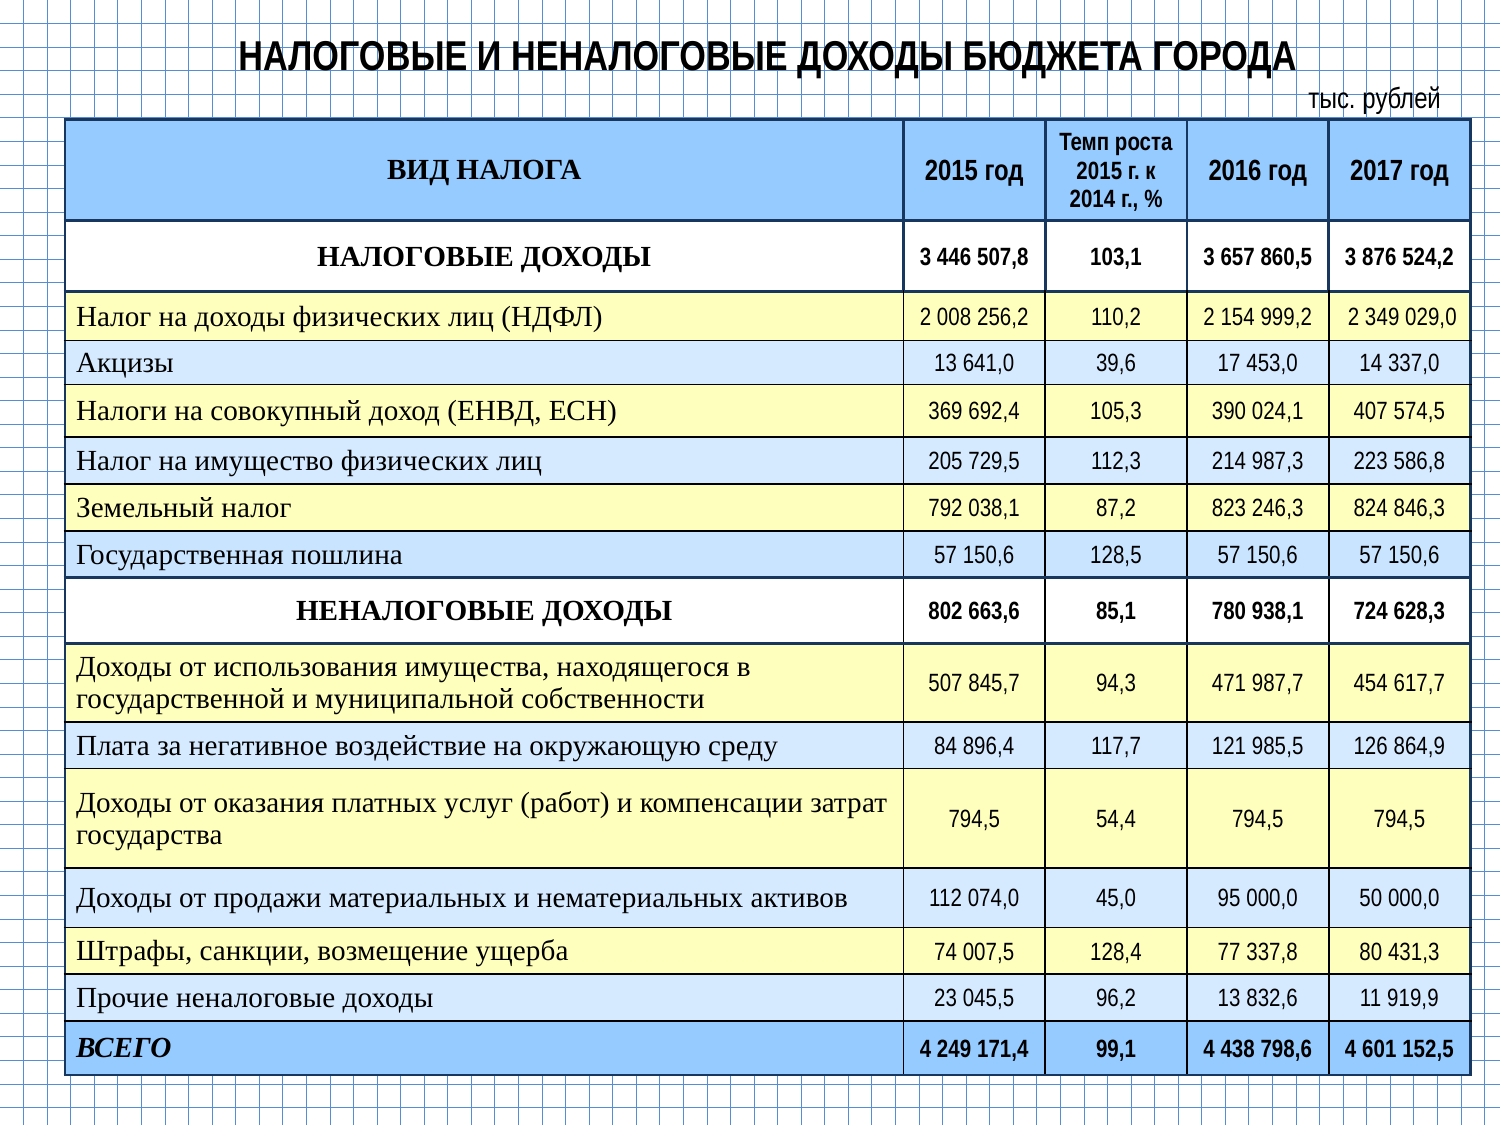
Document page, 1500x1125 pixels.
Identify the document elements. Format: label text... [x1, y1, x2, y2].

table_header Вид налога [66, 121, 902, 219]
table_cell 57 150,6 [1330, 532, 1469, 576]
table_cell 724 628,3 [1330, 579, 1469, 642]
table_cell Налог на имущество физических лиц [66, 438, 903, 483]
table_cell 390 024,1 [1188, 385, 1328, 436]
table_cell Неналоговые доходы [66, 579, 903, 642]
table_cell 128,4 [1046, 928, 1186, 973]
table_header 2017 год [1330, 121, 1469, 219]
table_cell 3 446 507,8 [905, 222, 1044, 290]
table_cell 77 337,8 [1188, 928, 1328, 973]
table_header Темп роста 2015 г. к 2014 г., % [1047, 121, 1186, 219]
table_cell 13 641,0 [904, 341, 1044, 384]
table_cell 407 574,5 [1330, 385, 1469, 436]
table_cell 23 045,5 [904, 975, 1044, 1020]
table_cell 84 896,4 [904, 723, 1044, 768]
table_cell 112 074,0 [904, 869, 1044, 927]
table_cell 17 453,0 [1188, 341, 1328, 384]
table_cell 94,3 [1046, 645, 1186, 721]
table_cell 87,2 [1046, 485, 1186, 530]
table_cell Акцизы [66, 341, 903, 384]
table_cell 13 832,6 [1188, 975, 1328, 1020]
table_cell Доходы от использования имущества, находящегося в государственной и муниципальной собственности [66, 645, 903, 721]
table_cell 802 663,6 [904, 579, 1044, 642]
table_header 2015 год [905, 121, 1044, 219]
table_cell 4 249 171,4 [904, 1022, 1044, 1074]
table_cell Земельный налог [66, 485, 903, 530]
table_cell 85,1 [1046, 579, 1186, 642]
table_cell 824 846,3 [1330, 485, 1469, 530]
table_cell 4 438 798,6 [1188, 1022, 1328, 1074]
table_cell 2 154 999,2 [1188, 293, 1328, 340]
table_cell 45,0 [1046, 869, 1186, 927]
table_cell 454 617,7 [1330, 645, 1469, 721]
table_cell 794,5 [1330, 769, 1469, 867]
table_cell 57 150,6 [904, 532, 1044, 576]
table_cell Плата за негативное воздействие на окружающую среду [66, 723, 903, 768]
table_cell 54,4 [1046, 769, 1186, 867]
table_cell 507 845,7 [904, 645, 1044, 721]
table_cell 110,2 [1046, 293, 1186, 340]
table_cell 2 349 029,0 [1330, 293, 1469, 340]
table_cell 99,1 [1046, 1022, 1186, 1074]
table_cell 3 876 524,2 [1330, 222, 1469, 290]
table_cell Государственная пошлина [66, 532, 903, 576]
table_cell 214 987,3 [1188, 438, 1328, 483]
table_cell 2 008 256,2 [904, 293, 1044, 340]
table_cell Налоговые доходы [66, 222, 902, 290]
text_box тыс. рублей [1291, 70, 1461, 123]
table_cell 792 038,1 [904, 485, 1044, 530]
table_cell 4 601 152,5 [1330, 1022, 1469, 1074]
table_cell 112,3 [1046, 438, 1186, 483]
table_cell 369 692,4 [904, 385, 1044, 436]
table_cell 95 000,0 [1188, 869, 1328, 927]
table_cell 205 729,5 [904, 438, 1044, 483]
table_cell 96,2 [1046, 975, 1186, 1020]
table_cell 128,5 [1046, 532, 1186, 576]
table_cell Штрафы, санкции, возмещение ущерба [66, 928, 903, 973]
table_header 2016 год [1188, 121, 1327, 219]
table_cell 11 919,9 [1330, 975, 1469, 1020]
table_cell ВСЕГО [66, 1022, 903, 1074]
table_cell Налоги на совокупный доход (ЕНВД, ЕСН) [66, 385, 903, 436]
table_cell 74 007,5 [904, 928, 1044, 973]
table_cell 14 337,0 [1330, 341, 1469, 384]
table_cell Доходы от оказания платных услуг (работ) и компенсации затрат государства [66, 769, 903, 867]
table_cell 794,5 [904, 769, 1044, 867]
table_cell 471 987,7 [1188, 645, 1328, 721]
table_cell 39,6 [1046, 341, 1186, 384]
table_cell 50 000,0 [1330, 869, 1469, 927]
table_cell 121 985,5 [1188, 723, 1328, 768]
table_cell 57 150,6 [1188, 532, 1328, 576]
table_cell Доходы от продажи материальных и нематериальных активов [66, 869, 903, 927]
table_cell 823 246,3 [1188, 485, 1328, 530]
table_cell Прочие неналоговые доходы [66, 975, 903, 1020]
table_cell 126 864,9 [1330, 723, 1469, 768]
table_cell 105,3 [1046, 385, 1186, 436]
table_cell 794,5 [1188, 769, 1328, 867]
table_cell 3 657 860,5 [1188, 222, 1327, 290]
table_cell 103,1 [1047, 222, 1186, 290]
table_cell Налог на доходы физических лиц (НДФЛ) [66, 293, 903, 340]
title НАЛОГОВЫЕ И НЕНАЛОГОВЫЕ ДОХОДЫ БЮДЖЕТА ГОРОДА [123, 17, 1412, 90]
table_cell 117,7 [1046, 723, 1186, 768]
table_cell 780 938,1 [1188, 579, 1328, 642]
table_cell 223 586,8 [1330, 438, 1469, 483]
table_cell 80 431,3 [1330, 928, 1469, 973]
